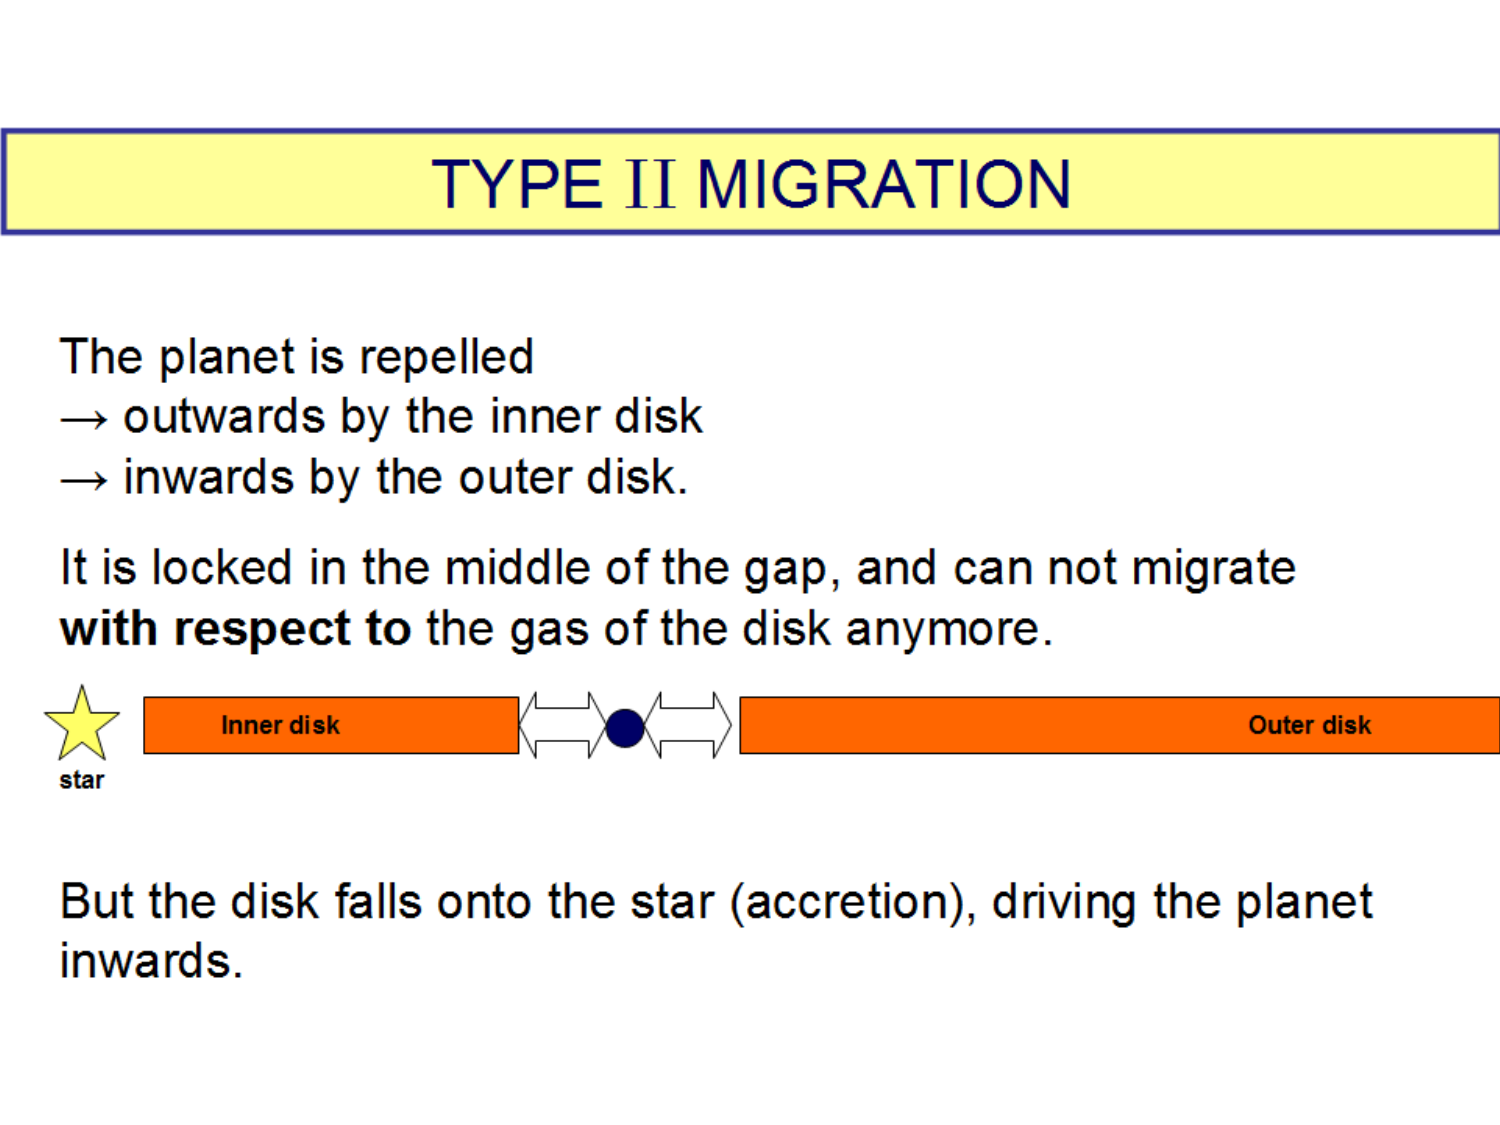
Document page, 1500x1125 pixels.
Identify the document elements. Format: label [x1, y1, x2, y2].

picture [0, 127, 1500, 998]
